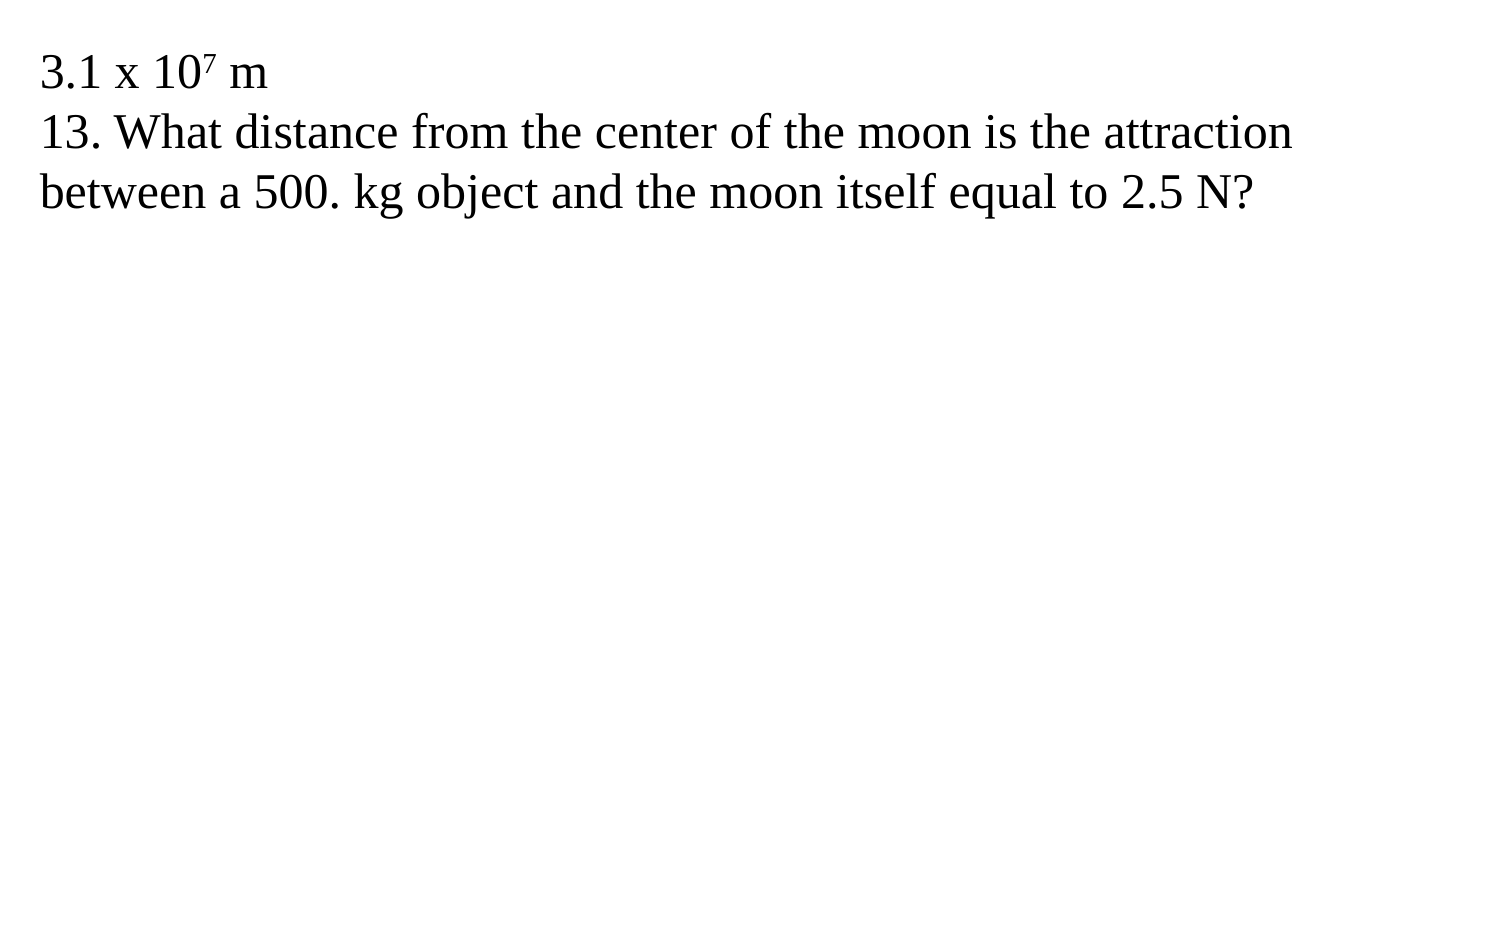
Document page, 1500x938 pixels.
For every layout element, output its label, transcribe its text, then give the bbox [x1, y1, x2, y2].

text_box 3.1 x 107 m 13. What distance from the center of the moon is the attraction between a 500. kg object and the moon itself equal to 2.5 N? [24, 31, 1475, 286]
